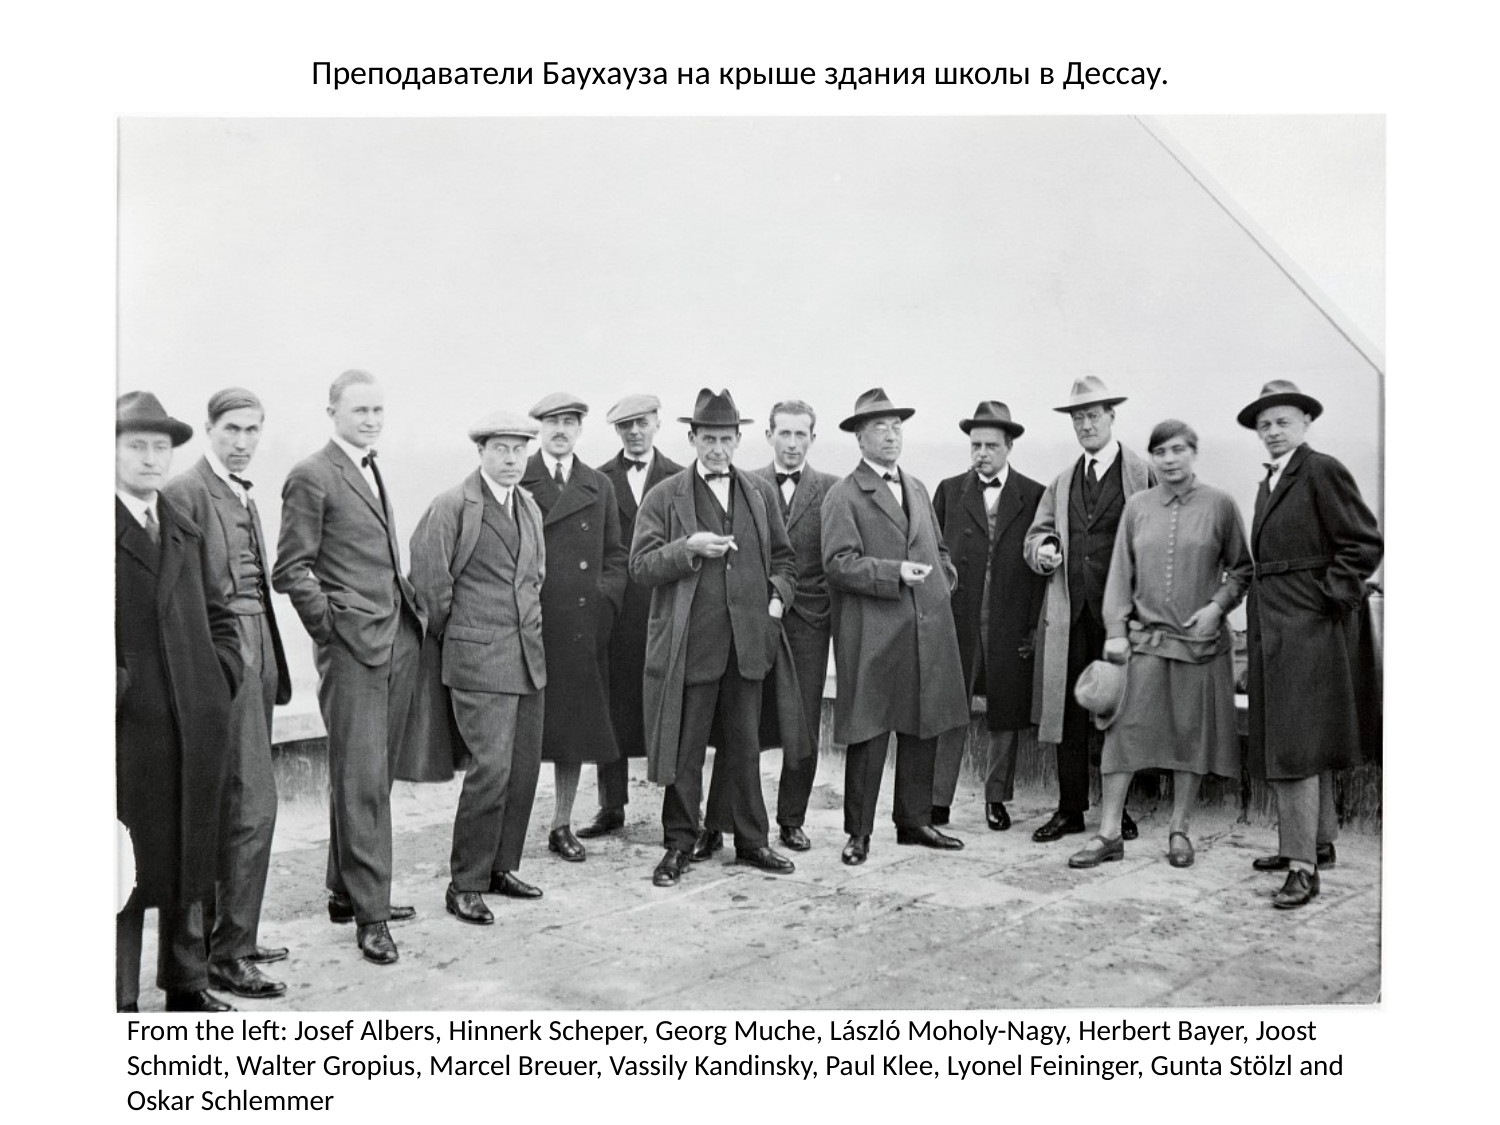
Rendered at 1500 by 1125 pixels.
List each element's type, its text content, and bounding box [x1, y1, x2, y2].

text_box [111, 42, 1387, 1013]
text_box From the left: Josef Albers, Hinnerk Scheper, Georg Muche, László Moholy-Nagy, Herbert Bayer, Joost Schmidt, Walter Gropius, Marcel Breuer, Vassily Kandinsky, Paul Klee, Lyonel Feininger, Gunta Stölzl and Oskar Schlemmer [112, 1019, 1388, 1124]
